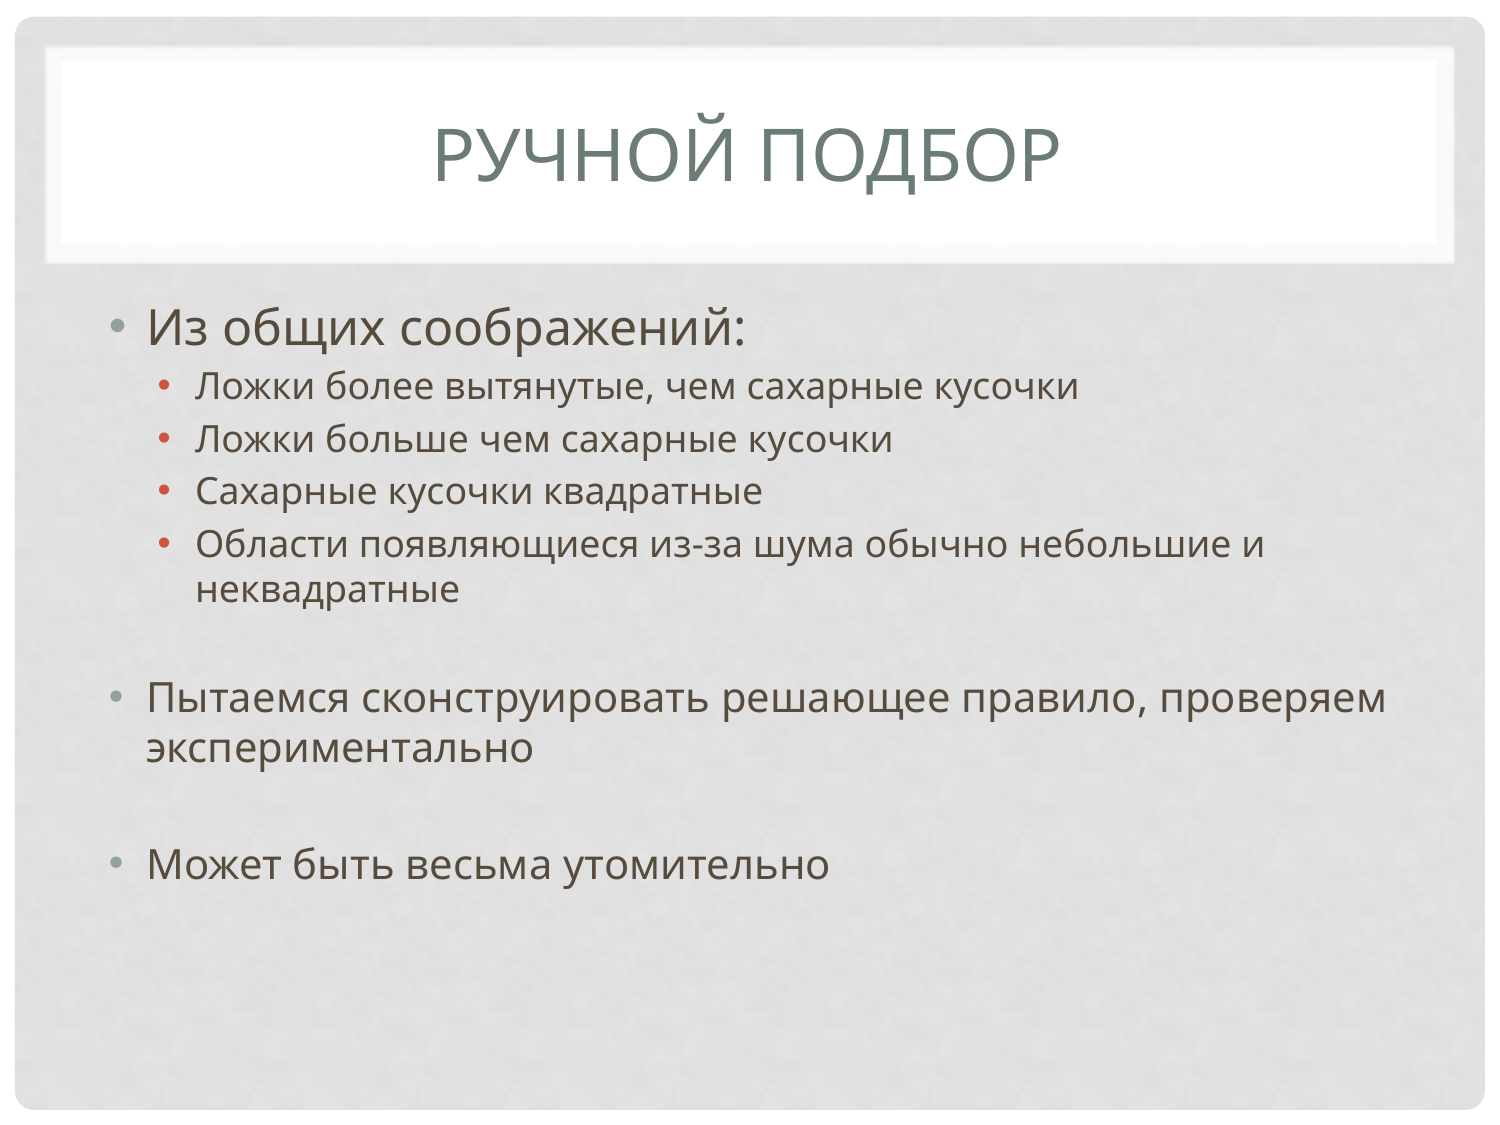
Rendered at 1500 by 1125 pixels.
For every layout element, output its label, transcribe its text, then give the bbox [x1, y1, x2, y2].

list Из общих соображений: Ложки более вытянутые, чем сахарные кусочки Ложки больше чем сахарные кусочки Сахарные кусочки квадратные Области появляющиеся из-за шума обычно небольшие и неквадратные Пытаемся сконструировать решающее правило, проверяем экспериментально Может быть весьма утомительно [75, 287, 1425, 1005]
title Ручной подбор [69, 66, 1425, 238]
